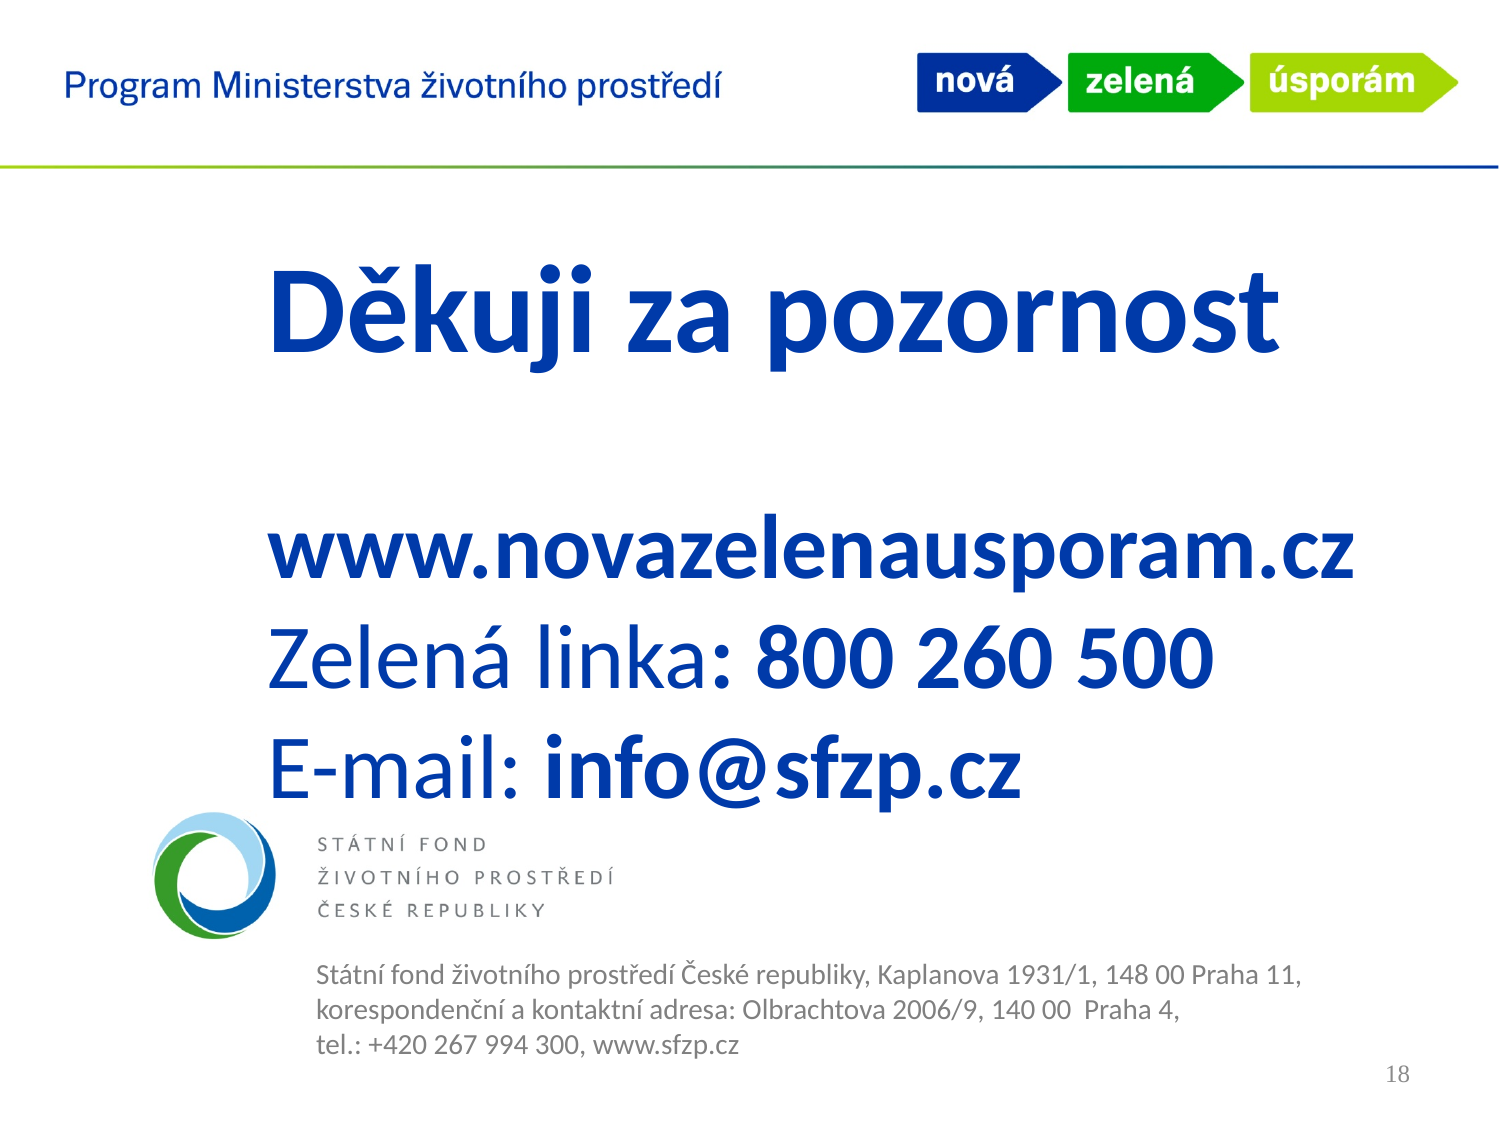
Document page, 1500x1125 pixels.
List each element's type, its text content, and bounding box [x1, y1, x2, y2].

text_box Státní fond životního prostředí České republiky, Kaplanova 1931/1, 148 00 Praha 11, korespondenční a kontaktní adresa: Olbrachtova 2006/9, 140 00 Praha 4, tel.: +420 267 994 300, www.sfzp.cz [301, 948, 1459, 1103]
picture [0, 0, 1499, 169]
picture [147, 810, 615, 941]
text_box Děkuji za pozornost www.novazelenausporam.cz Zelená linka: 800 260 500 E-mail: info@sfzp.cz [252, 219, 1500, 599]
slide_number 18 [1074, 1042, 1425, 1103]
